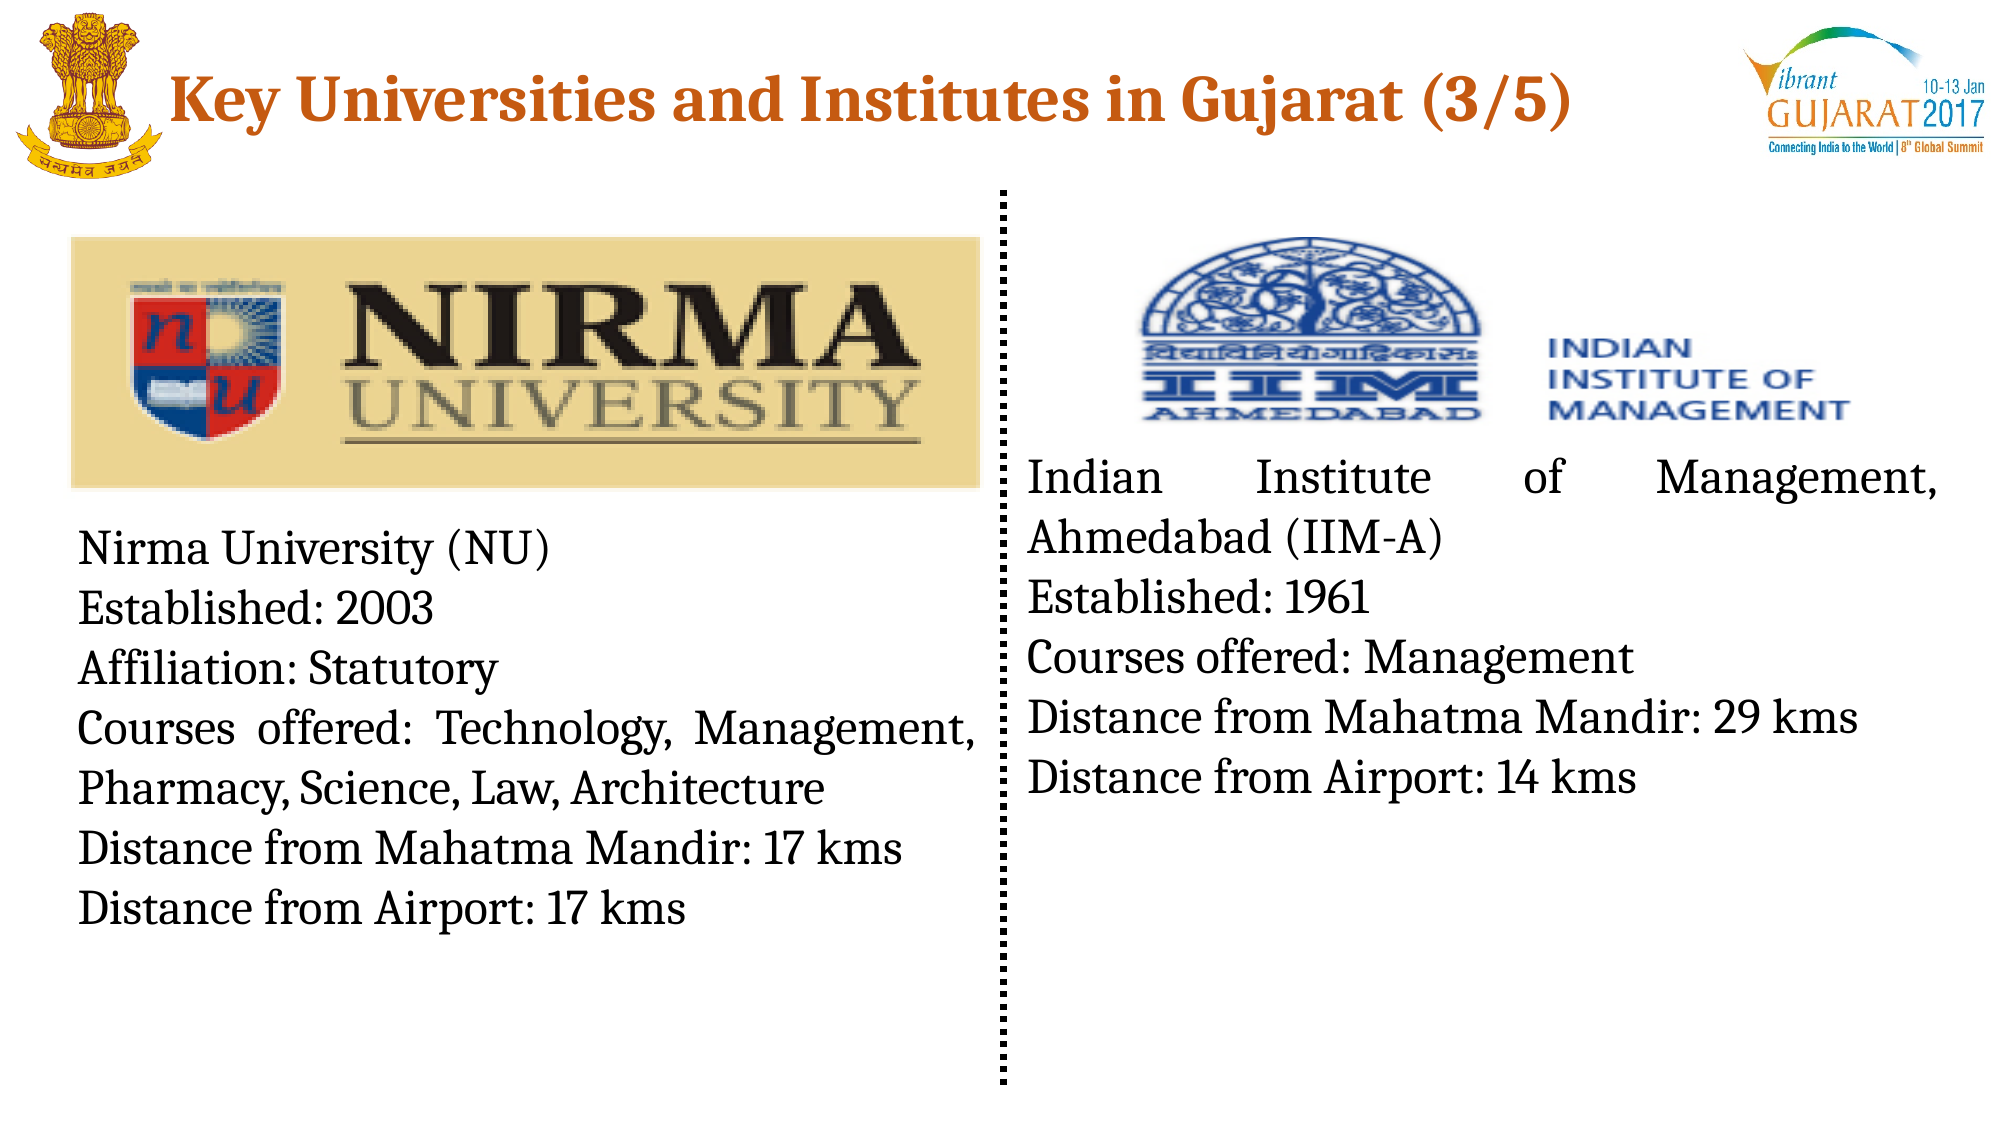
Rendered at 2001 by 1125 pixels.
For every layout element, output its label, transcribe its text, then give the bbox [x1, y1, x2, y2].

picture [15, 12, 163, 179]
picture [1092, 237, 1910, 441]
picture [1738, 0, 2000, 166]
text_box Key Universities and Institutes in Gujarat (3/5) [154, 56, 1796, 145]
text_box Nirma University (NU) Established: 2003 Affiliation: Statutory Courses offered: Technology, Management, Pharmacy, Science, Law, Architecture Distance from Mahatma Mandir: 17 kms Distance from Airport: 17 kms [63, 507, 989, 942]
text_box [56, 827, 1946, 1125]
text_box Indian Institute of Management, Ahmedabad (IIM-A) Established: 1961 Courses offered: Management Distance from Mahatma Mandir: 29 kms Distance from Airport: 14 kms [1012, 436, 1951, 812]
picture [62, 231, 989, 499]
